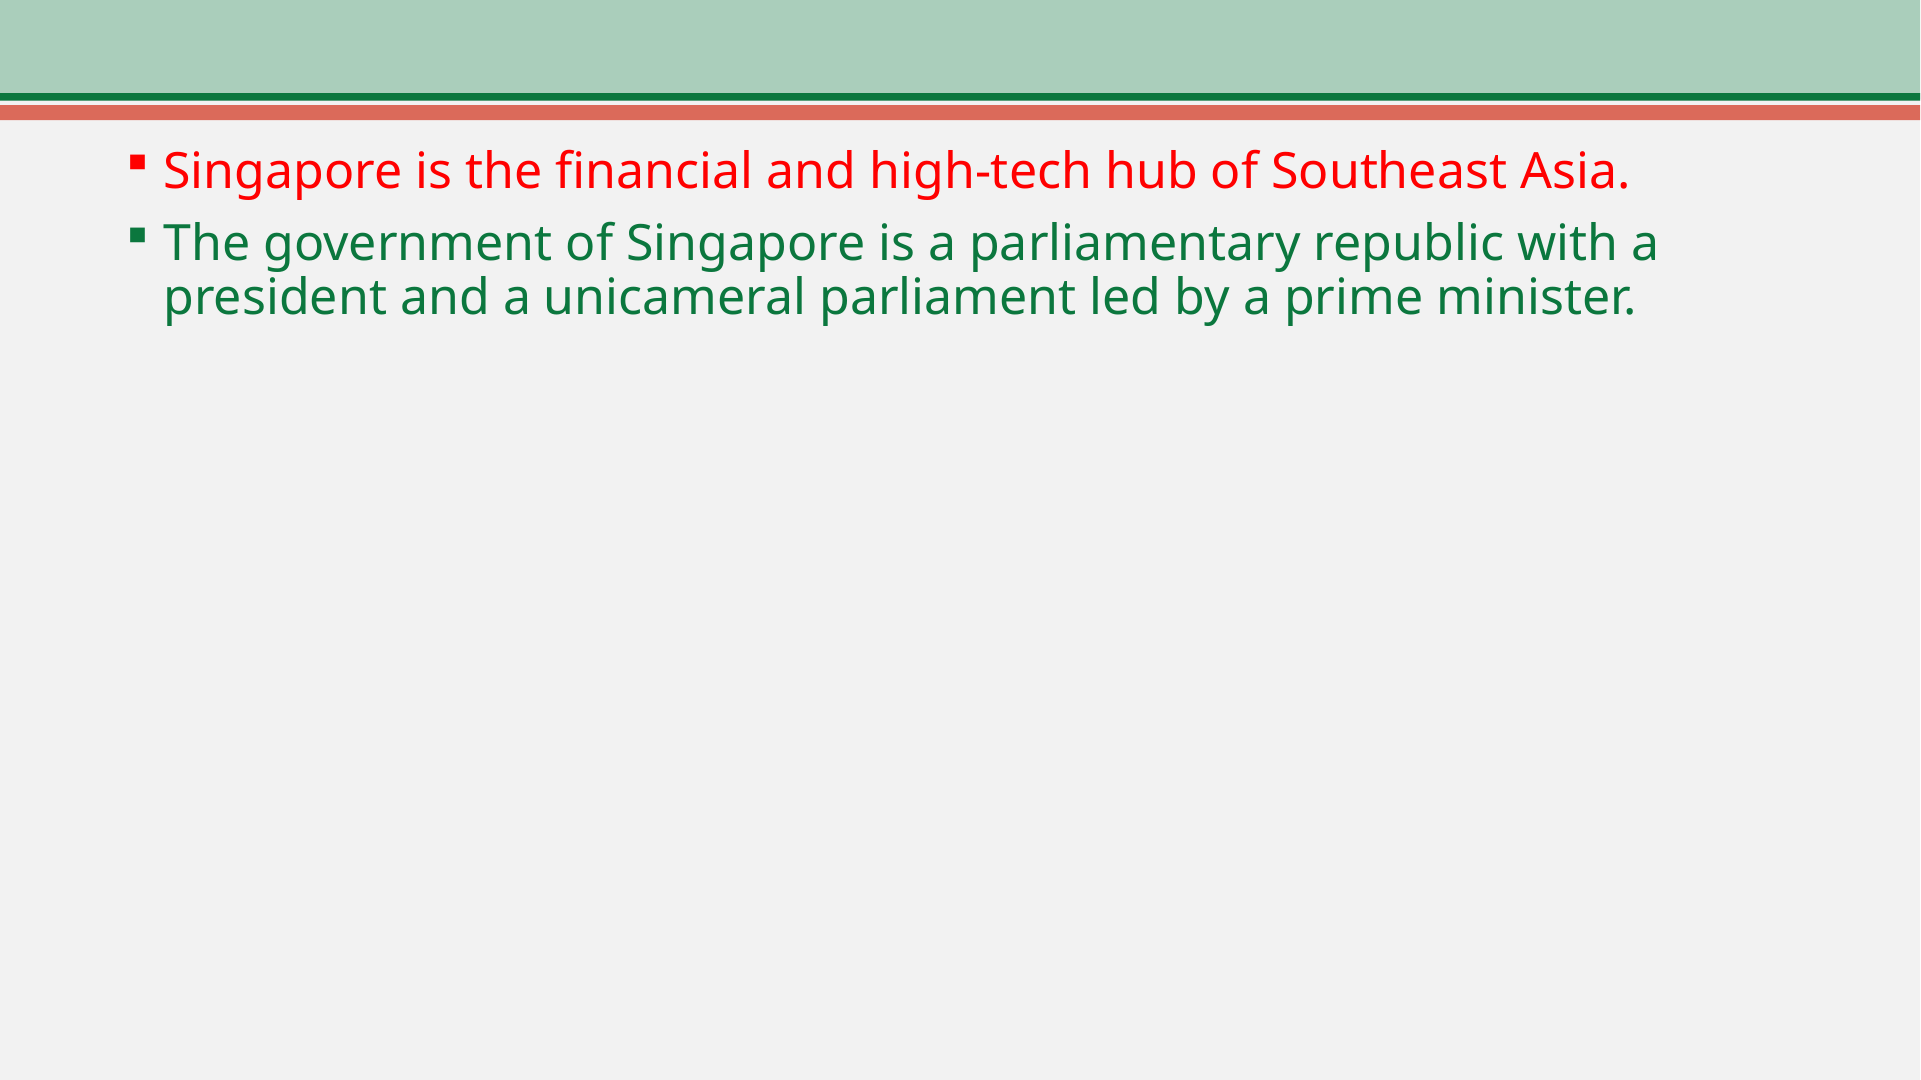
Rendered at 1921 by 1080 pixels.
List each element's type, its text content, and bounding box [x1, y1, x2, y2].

list Singapore is the financial and high-tech hub of Southeast Asia. The government of Singapore is a parliamentary republic with a president and a unicameral parliament led by a prime minister. [110, 137, 1825, 1039]
